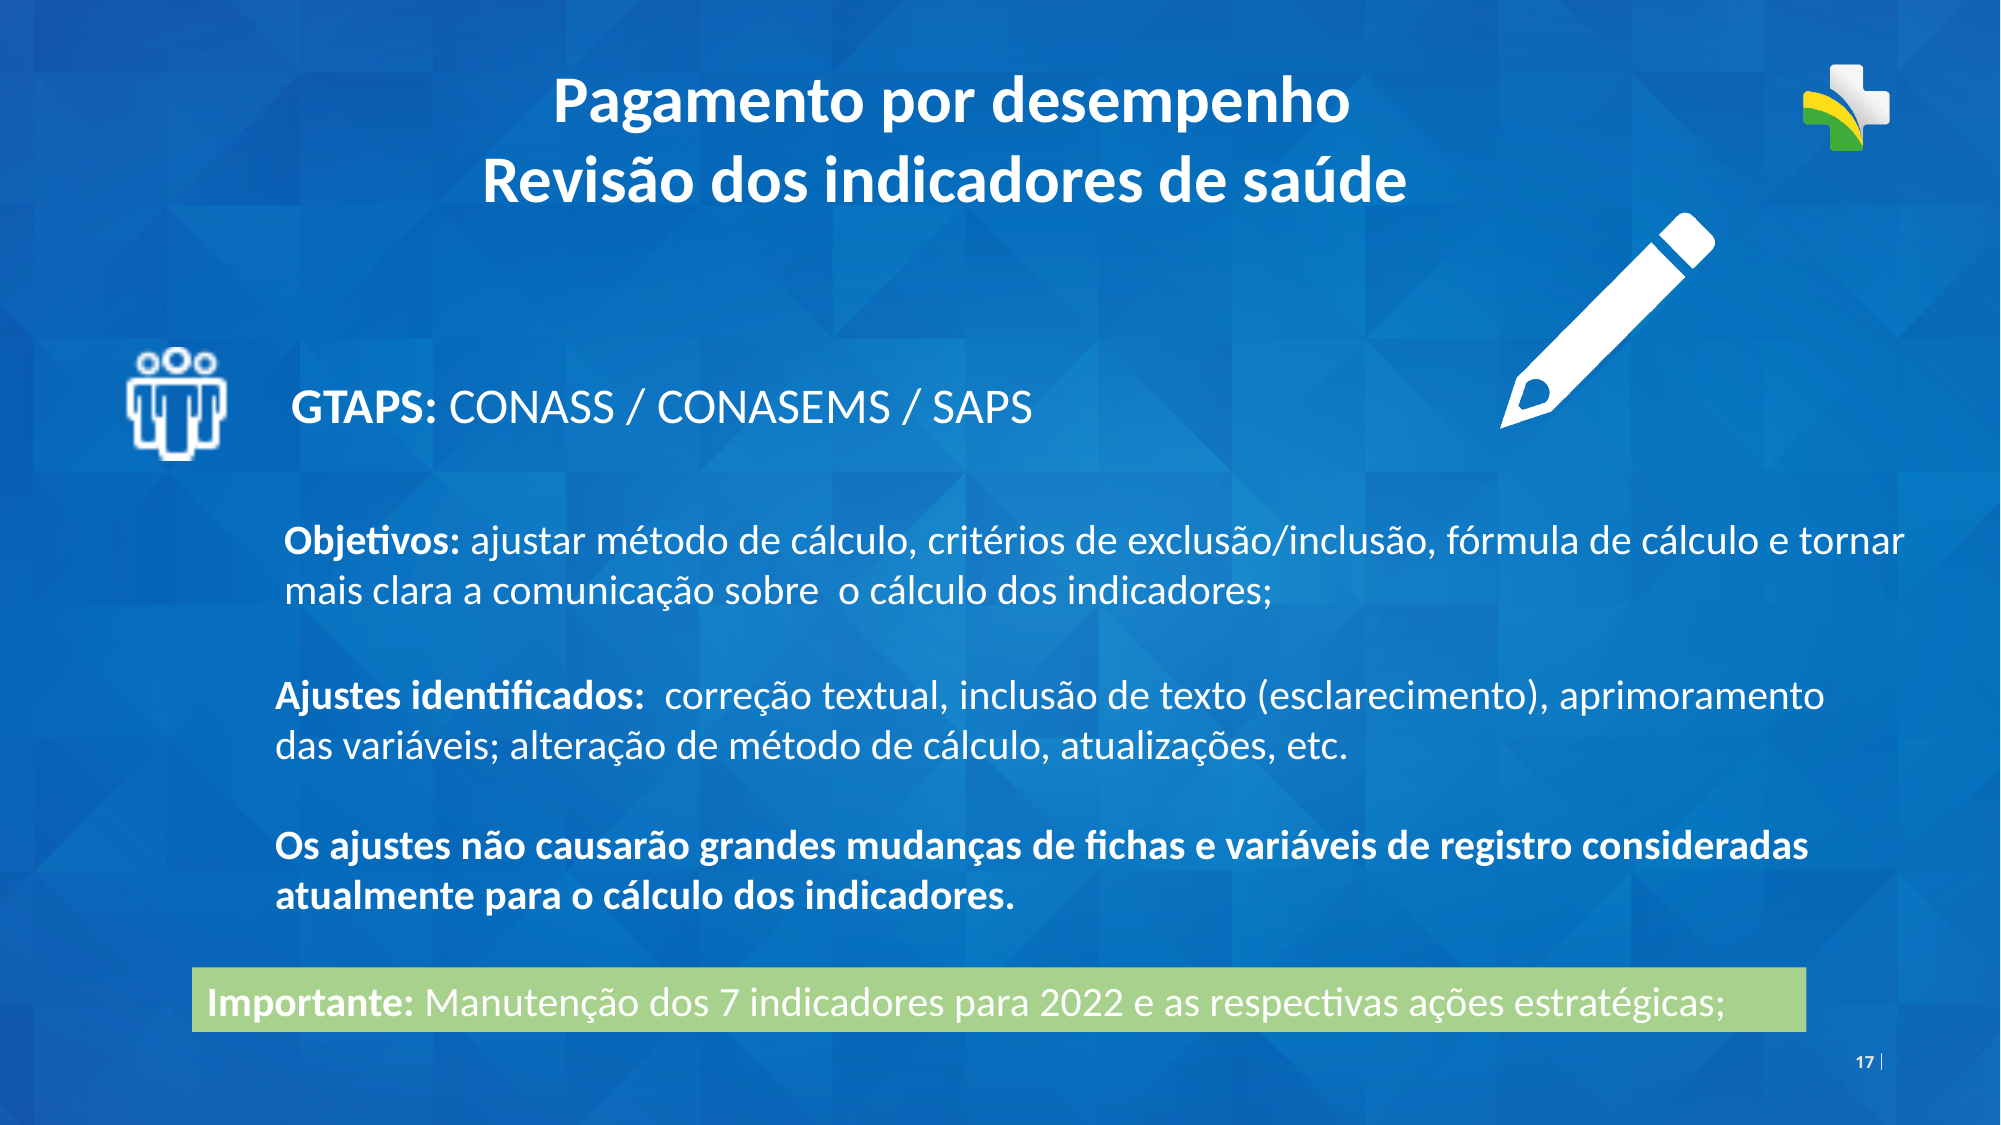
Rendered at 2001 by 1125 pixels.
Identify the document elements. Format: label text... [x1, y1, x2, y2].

text_box Importante: Manutenção dos 7 indicadores para 2022 e as respectivas ações estratégicas; [192, 967, 1807, 1032]
picture [0, 0, 2001, 1125]
text_box GTAPS: CONASS / CONASEMS / SAPS [276, 366, 1251, 442]
slide_number 17 [1774, 1032, 1890, 1093]
text_box Objetivos: ajustar método de cálculo, critérios de exclusão/inclusão, fórmula de cálculo e tornar mais clara a comunicação sobre o cálculo dos indicadores; [269, 505, 1940, 671]
text_box Pagamento por desempenho Revisão dos indicadores de saúde [170, 48, 1736, 304]
text_box Ajustes identificados: correção textual, inclusão de texto (esclarecimento), aprimoramento das variáveis; alteração de método de cálculo, atualizações, etc. Os ajustes não causarão grandes mudanças de fichas e variáveis de registro consideradas atualmente para o cálculo dos indicadores. [259, 659, 1905, 925]
